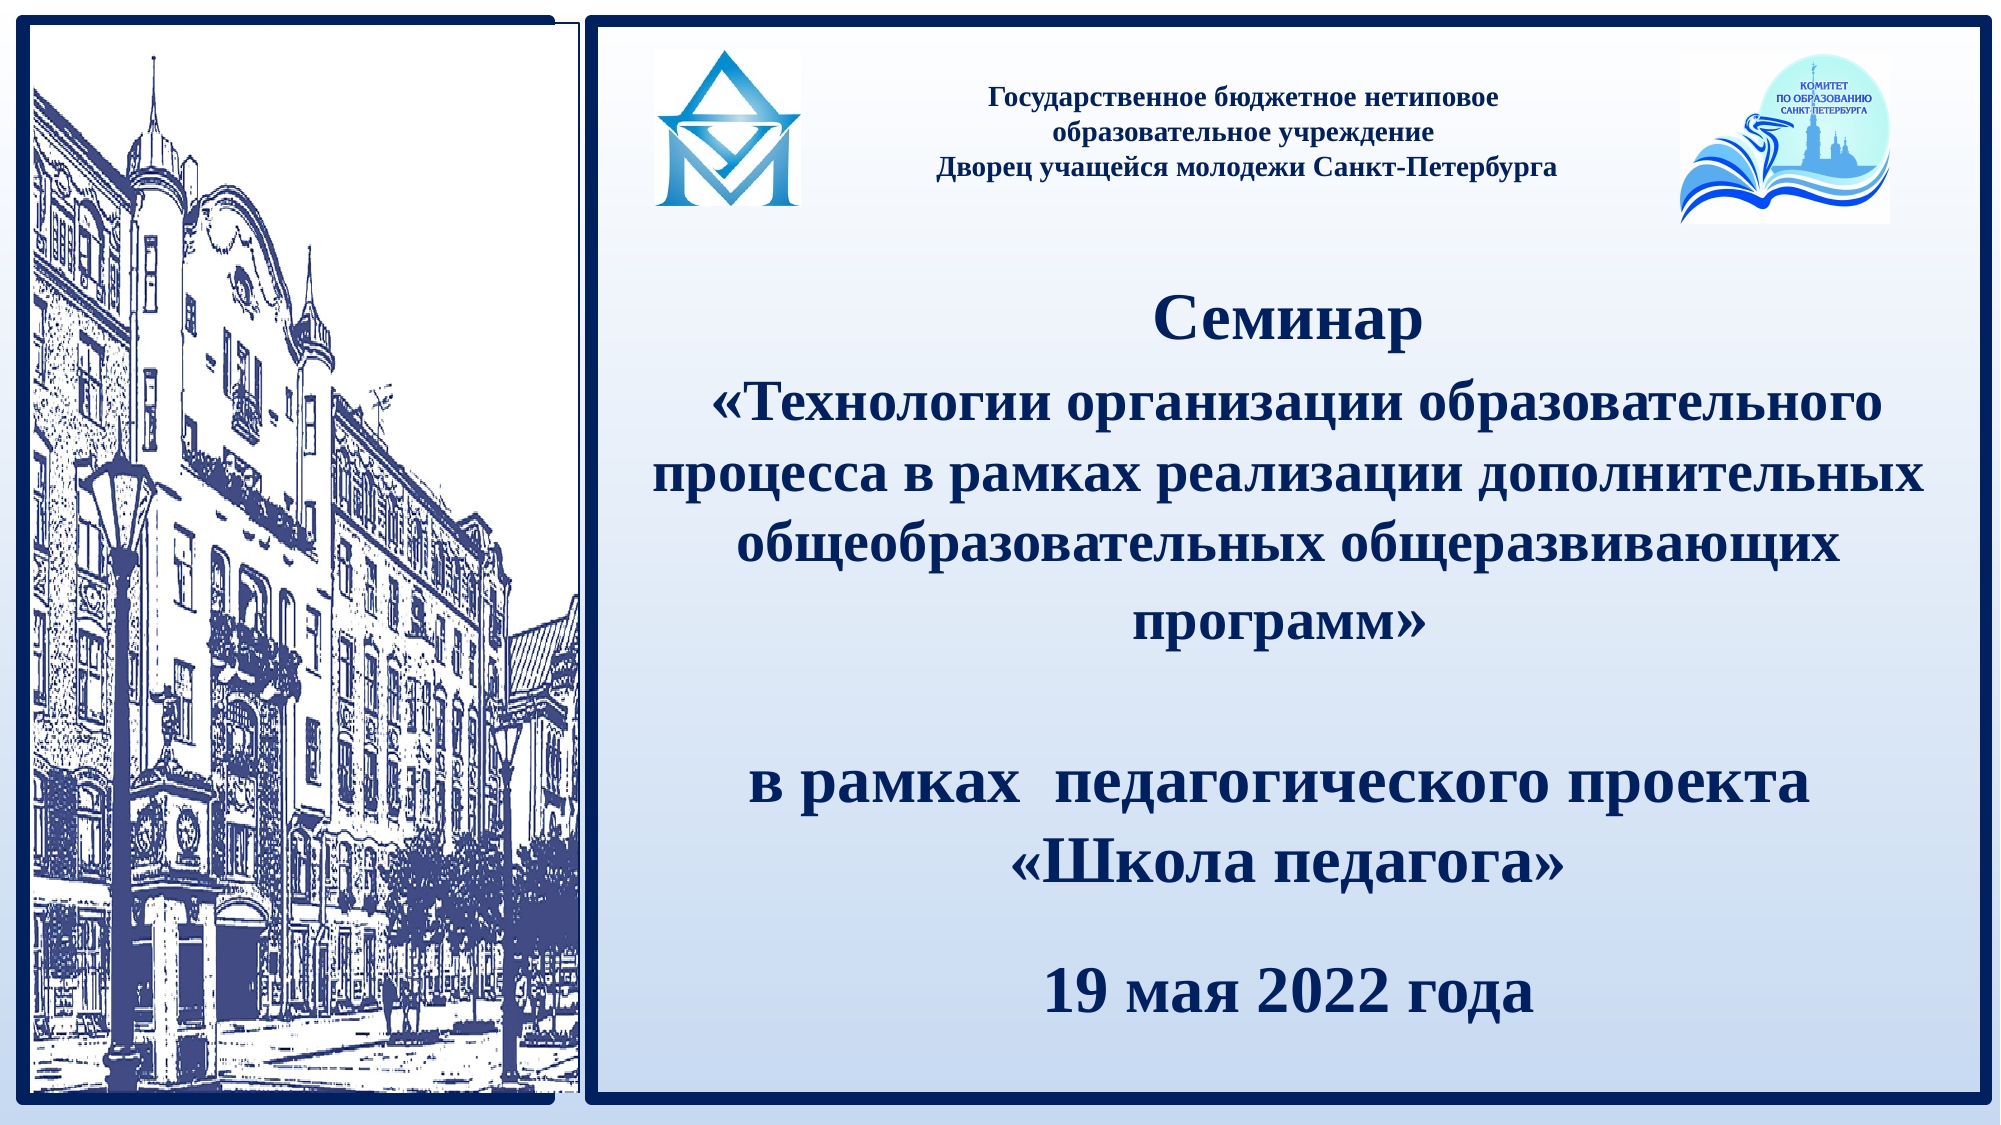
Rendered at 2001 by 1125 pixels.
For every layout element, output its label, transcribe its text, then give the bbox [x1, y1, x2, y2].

picture [1680, 53, 1890, 225]
text_box [21, 19, 550, 1100]
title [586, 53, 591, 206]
picture [653, 49, 802, 206]
picture [27, 22, 581, 1093]
list Семинар «Технологии организации образовательного процесса в рамках реализации дополнительных общеобразовательных общеразвивающих программ» в рамках педагогического проекта «Школа педагога» 19 мая 2022 года [591, 20, 1986, 1099]
